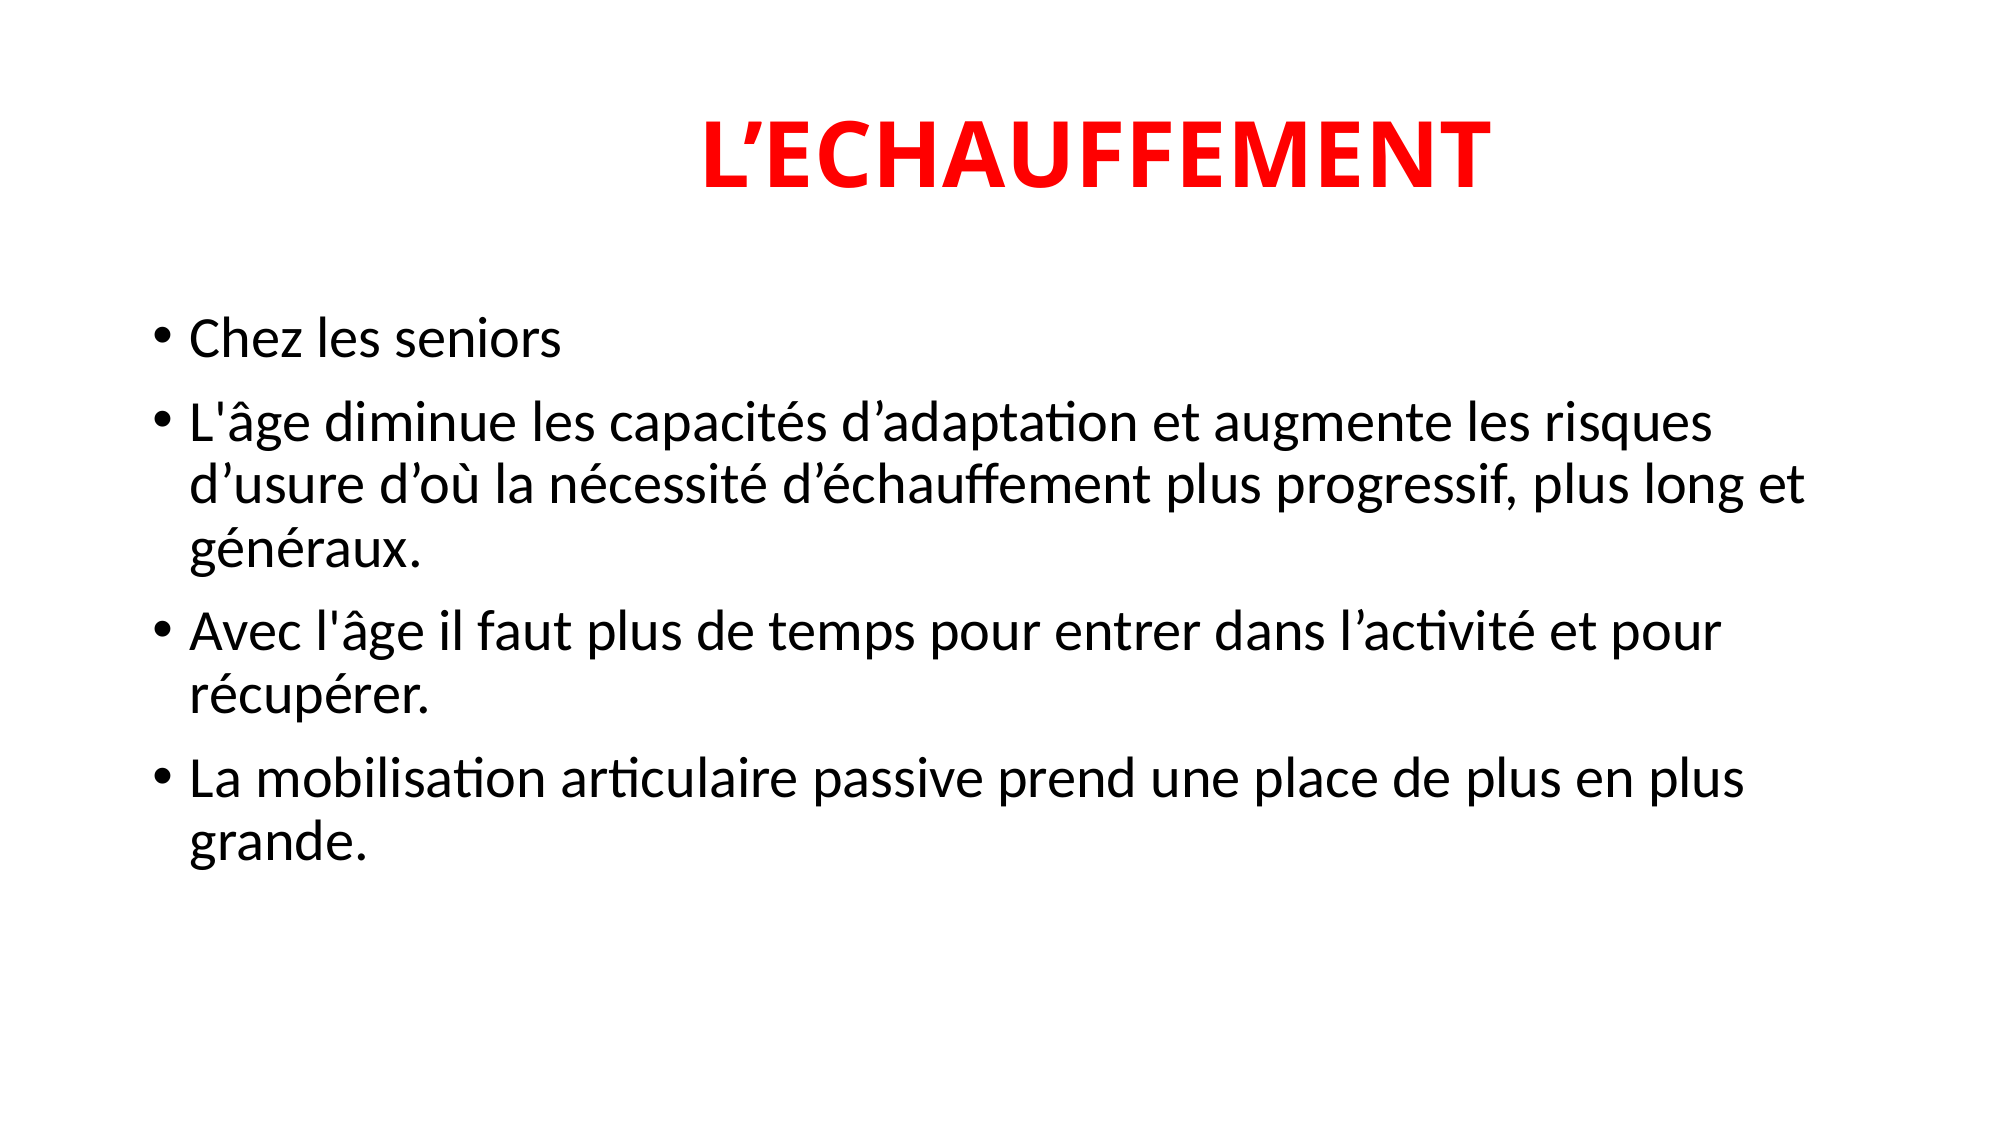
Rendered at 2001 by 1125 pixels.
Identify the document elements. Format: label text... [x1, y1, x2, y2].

list Chez les seniors L'âge diminue les capacités d’adaptation et augmente les risques d’usure d’où la nécessité d’échauffement plus progressif, plus long et généraux. Avec l'âge il faut plus de temps pour entrer dans l’activité et pour récupérer. La mobilisation articulaire passive prend une place de plus en plus grande. [137, 299, 1863, 1014]
title L’ECHAUFFEMENT [137, 49, 1863, 267]
